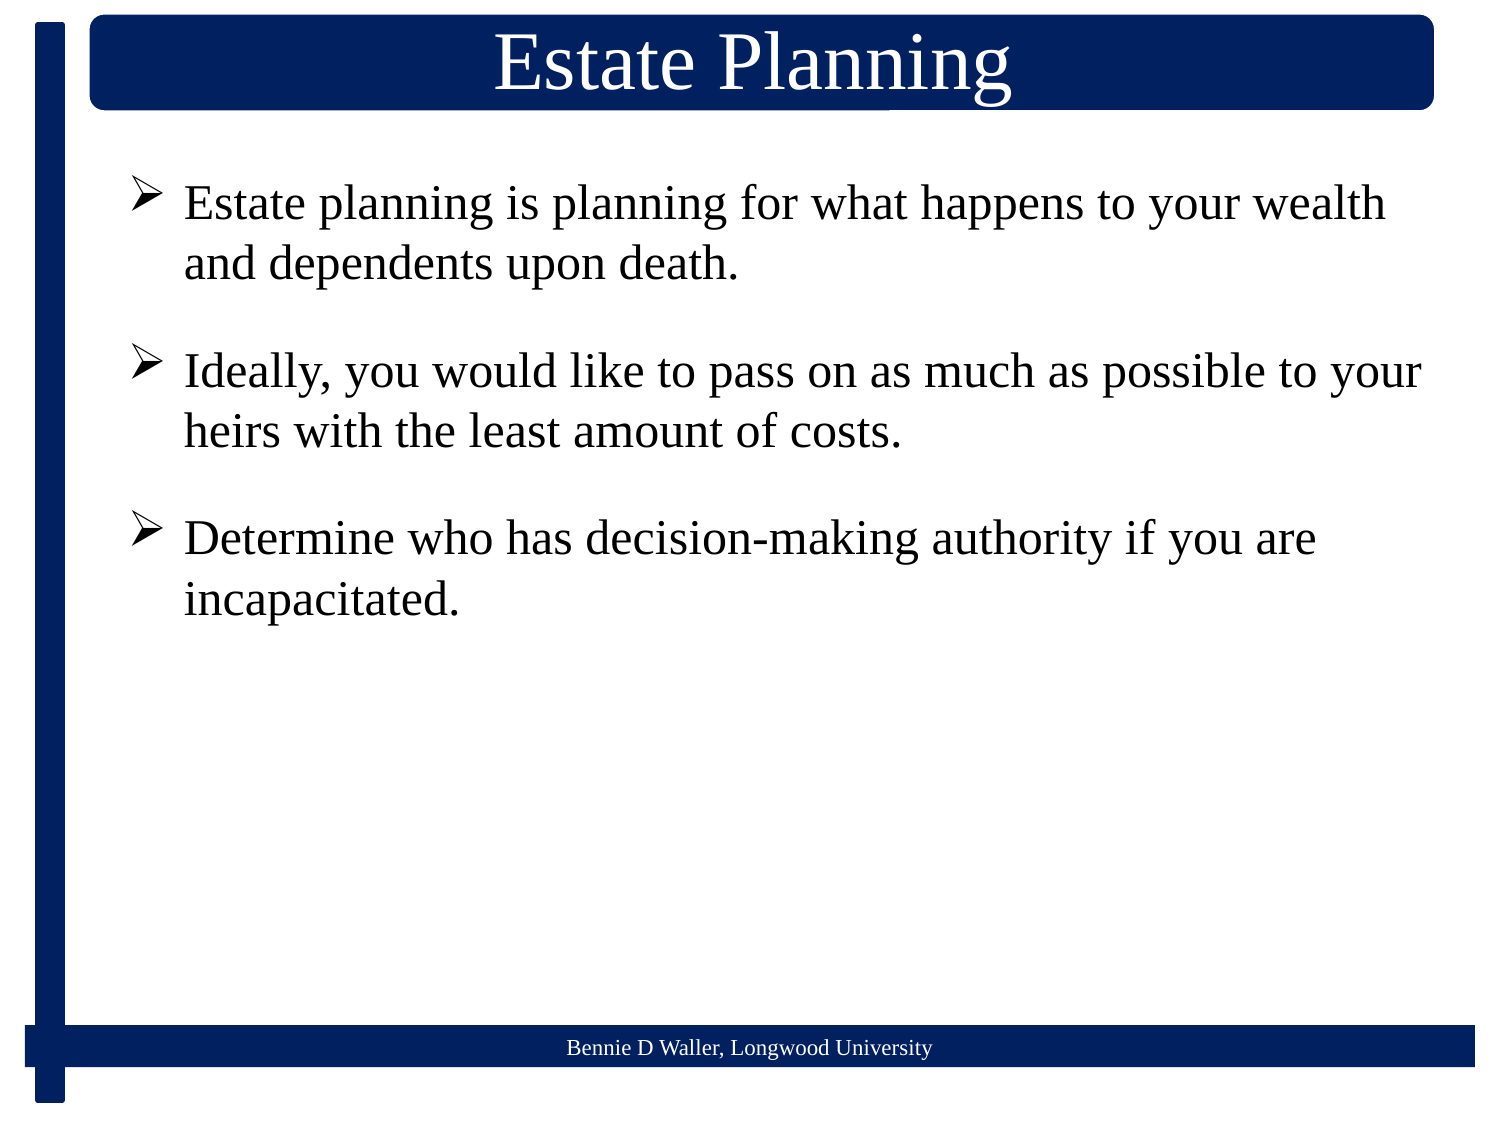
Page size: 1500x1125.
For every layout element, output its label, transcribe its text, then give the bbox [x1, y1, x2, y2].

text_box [87, 12, 1438, 113]
list Estate planning is planning for what happens to your wealth and dependents upon death. Ideally, you would like to pass on as much as possible to your heirs with the least amount of costs. Determine who has decision-making authority if you are incapacitated. [112, 162, 1463, 883]
